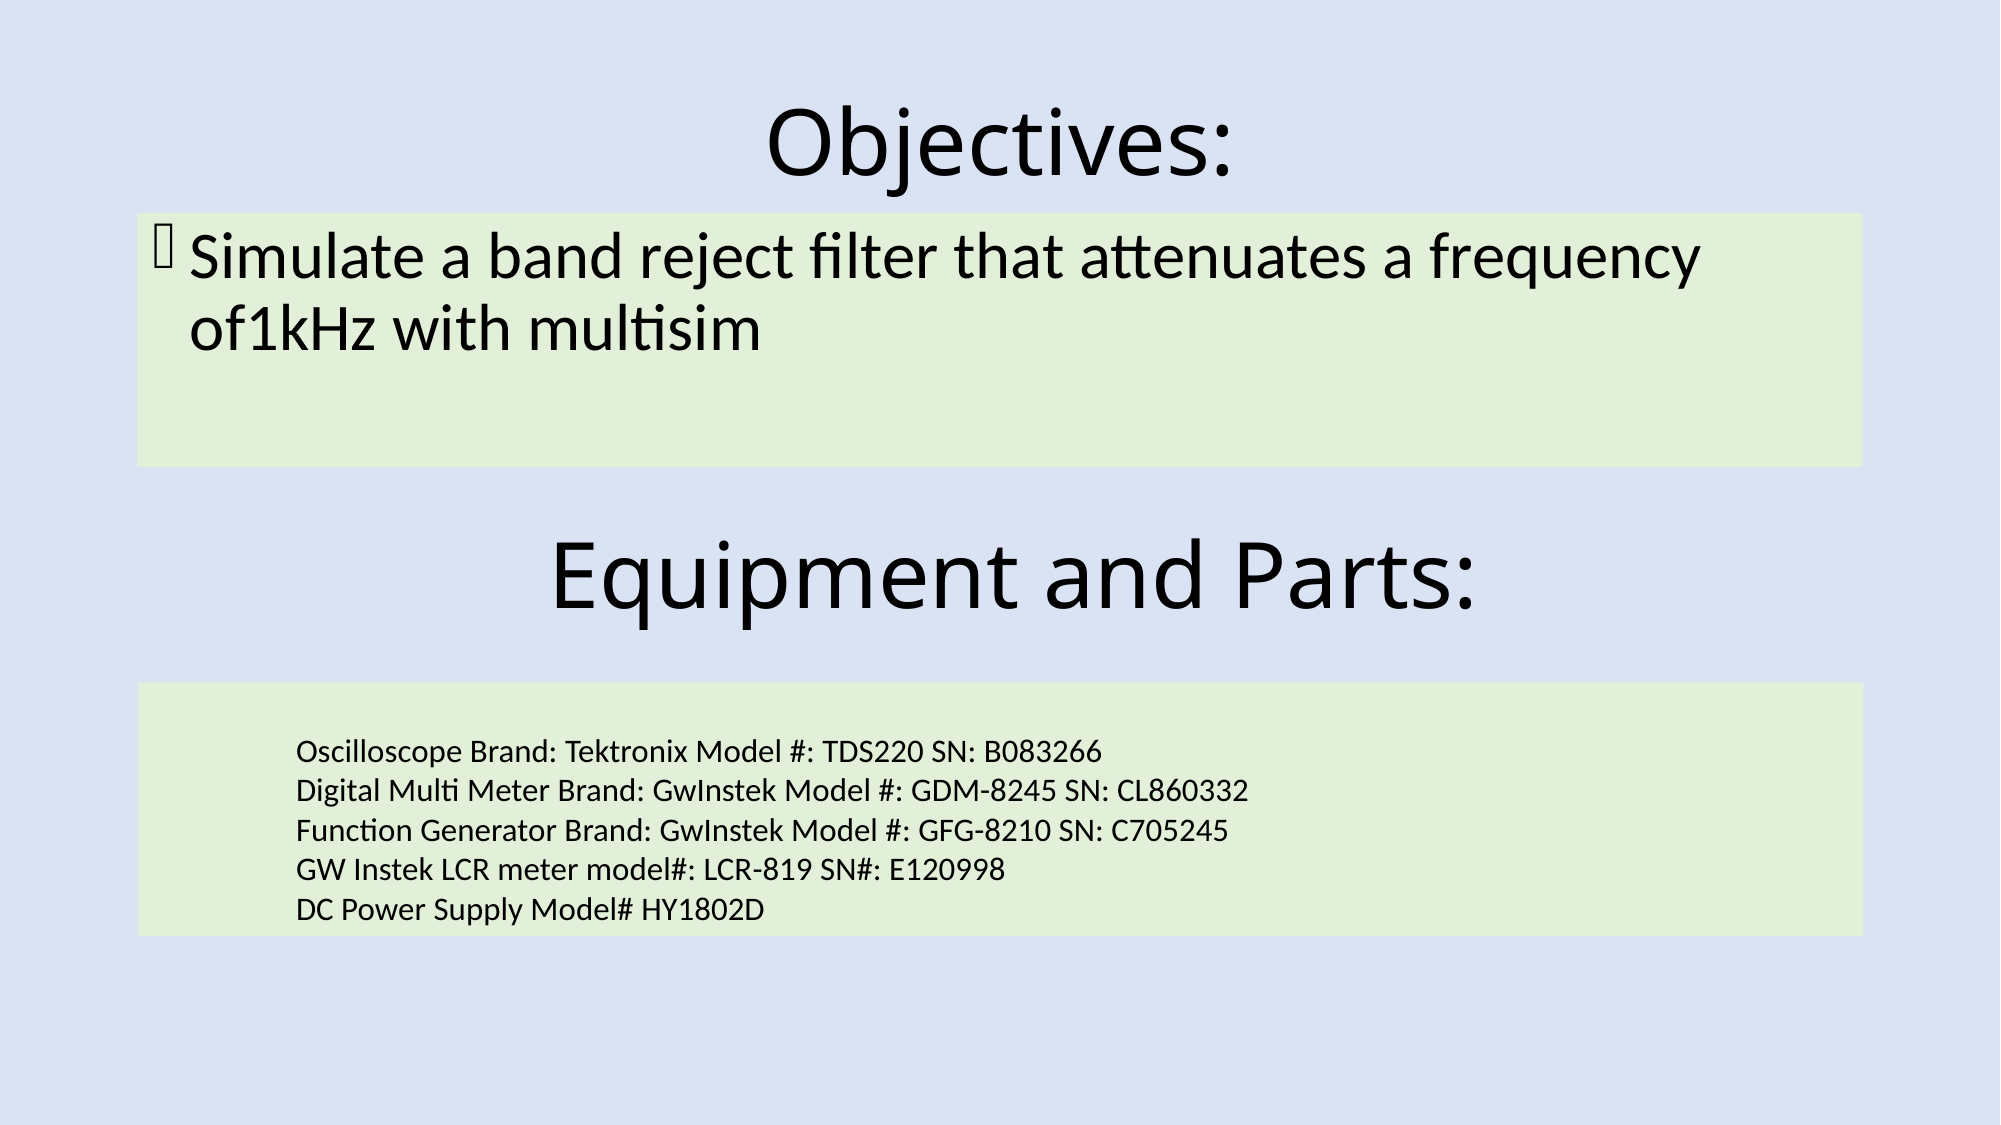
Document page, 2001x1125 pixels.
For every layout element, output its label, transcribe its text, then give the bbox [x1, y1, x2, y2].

list Simulate a band reject filter that attenuates a frequency of1kHz with multisim [137, 213, 1863, 467]
title Objectives: [137, 37, 1863, 213]
text_box Oscilloscope Brand: Tektronix Model #: TDS220 SN: B083266 Digital Multi Meter Brand: GwInstek Model #: GDM-8245 SN: CL860332 Function Generator Brand: GwInstek Model #: GFG-8210 SN: C705245 GW Instek LCR meter model#: LCR-819 SN#: E120998 DC Power Supply Model# HY1802D [138, 682, 1864, 937]
text_box Equipment and Parts: [151, 469, 1877, 688]
